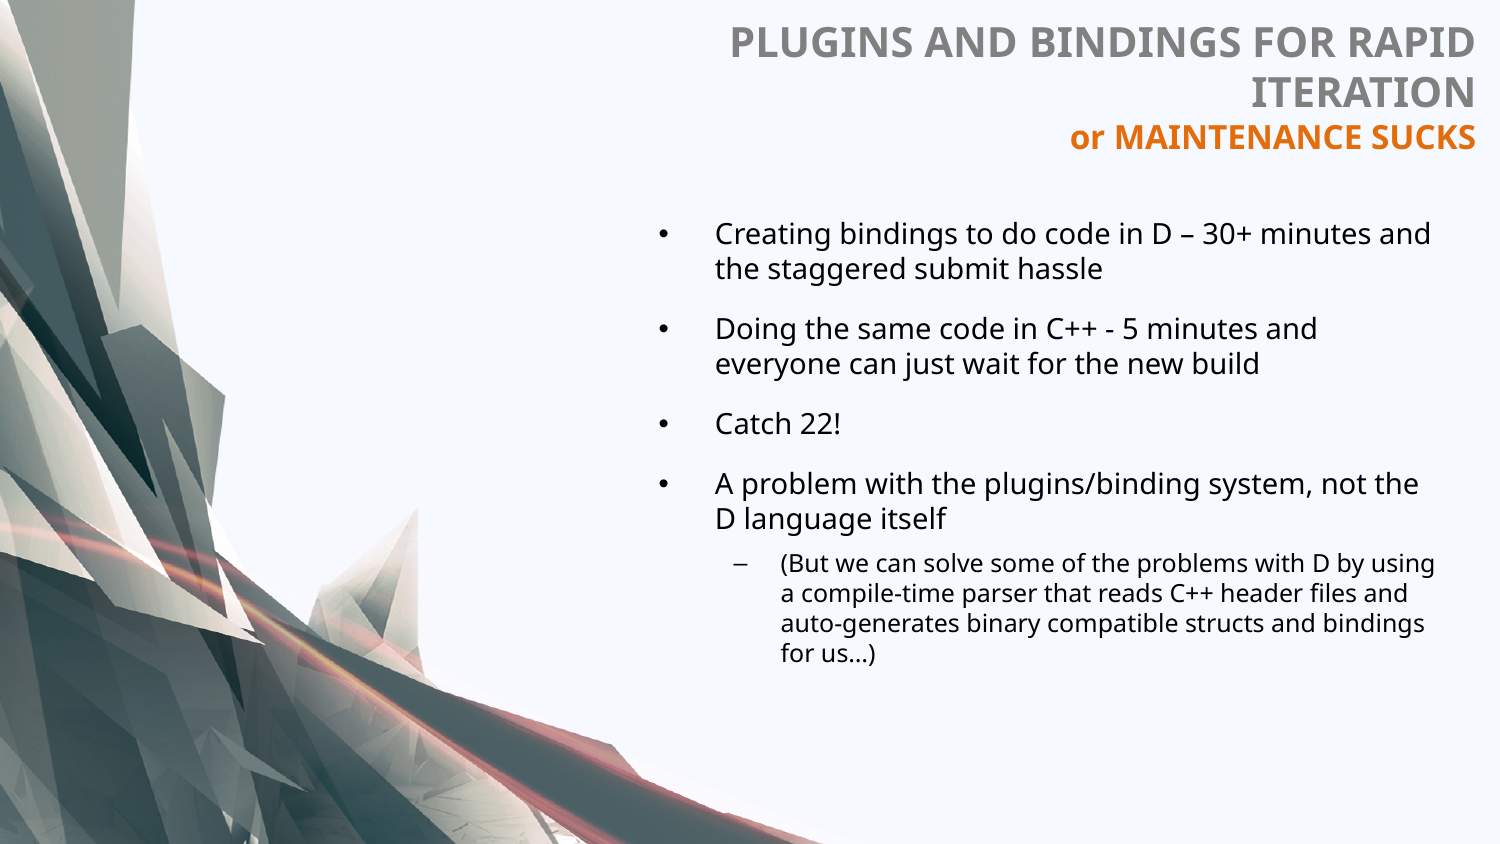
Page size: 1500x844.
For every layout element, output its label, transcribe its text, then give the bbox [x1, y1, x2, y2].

text_box PLUGINS AND BINDINGS FOR RAPID ITERATION or MAINTENANCE SUCKS [537, 8, 1492, 164]
picture [0, 0, 1500, 844]
text_box Creating bindings to do code in D – 30+ minutes and the staggered submit hassle Doing the same code in C++ - 5 minutes and everyone can just wait for the new build Catch 22! A problem with the plugins/binding system, not the D language itself (But we can solve some of the problems with D by using a compile-time parser that reads C++ header files and auto-generates binary compatible structs and bindings for us…) [643, 209, 1459, 729]
